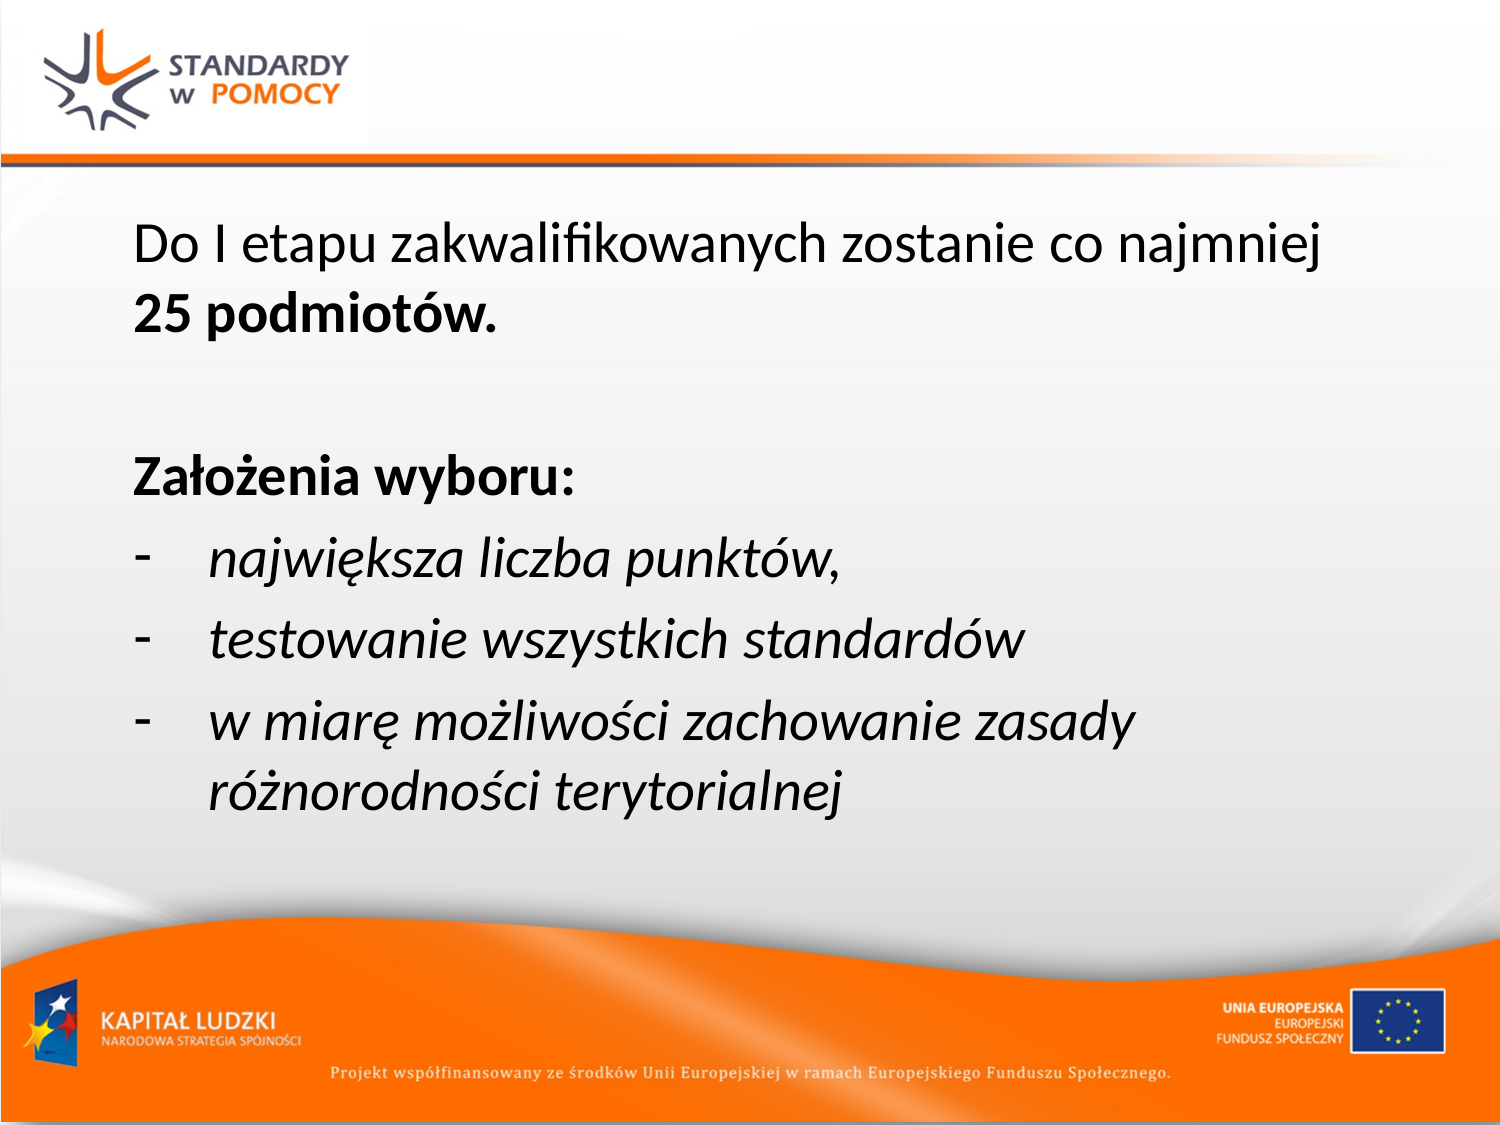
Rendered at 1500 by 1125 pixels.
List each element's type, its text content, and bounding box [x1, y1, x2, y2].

list Do I etapu zakwalifikowanych zostanie co najmniej 25 podmiotów. Założenia wyboru: największa liczba punktów, testowanie wszystkich standardów w miarę możliwości zachowanie zasady różnorodności terytorialnej [118, 196, 1394, 965]
picture [0, 0, 1500, 1125]
